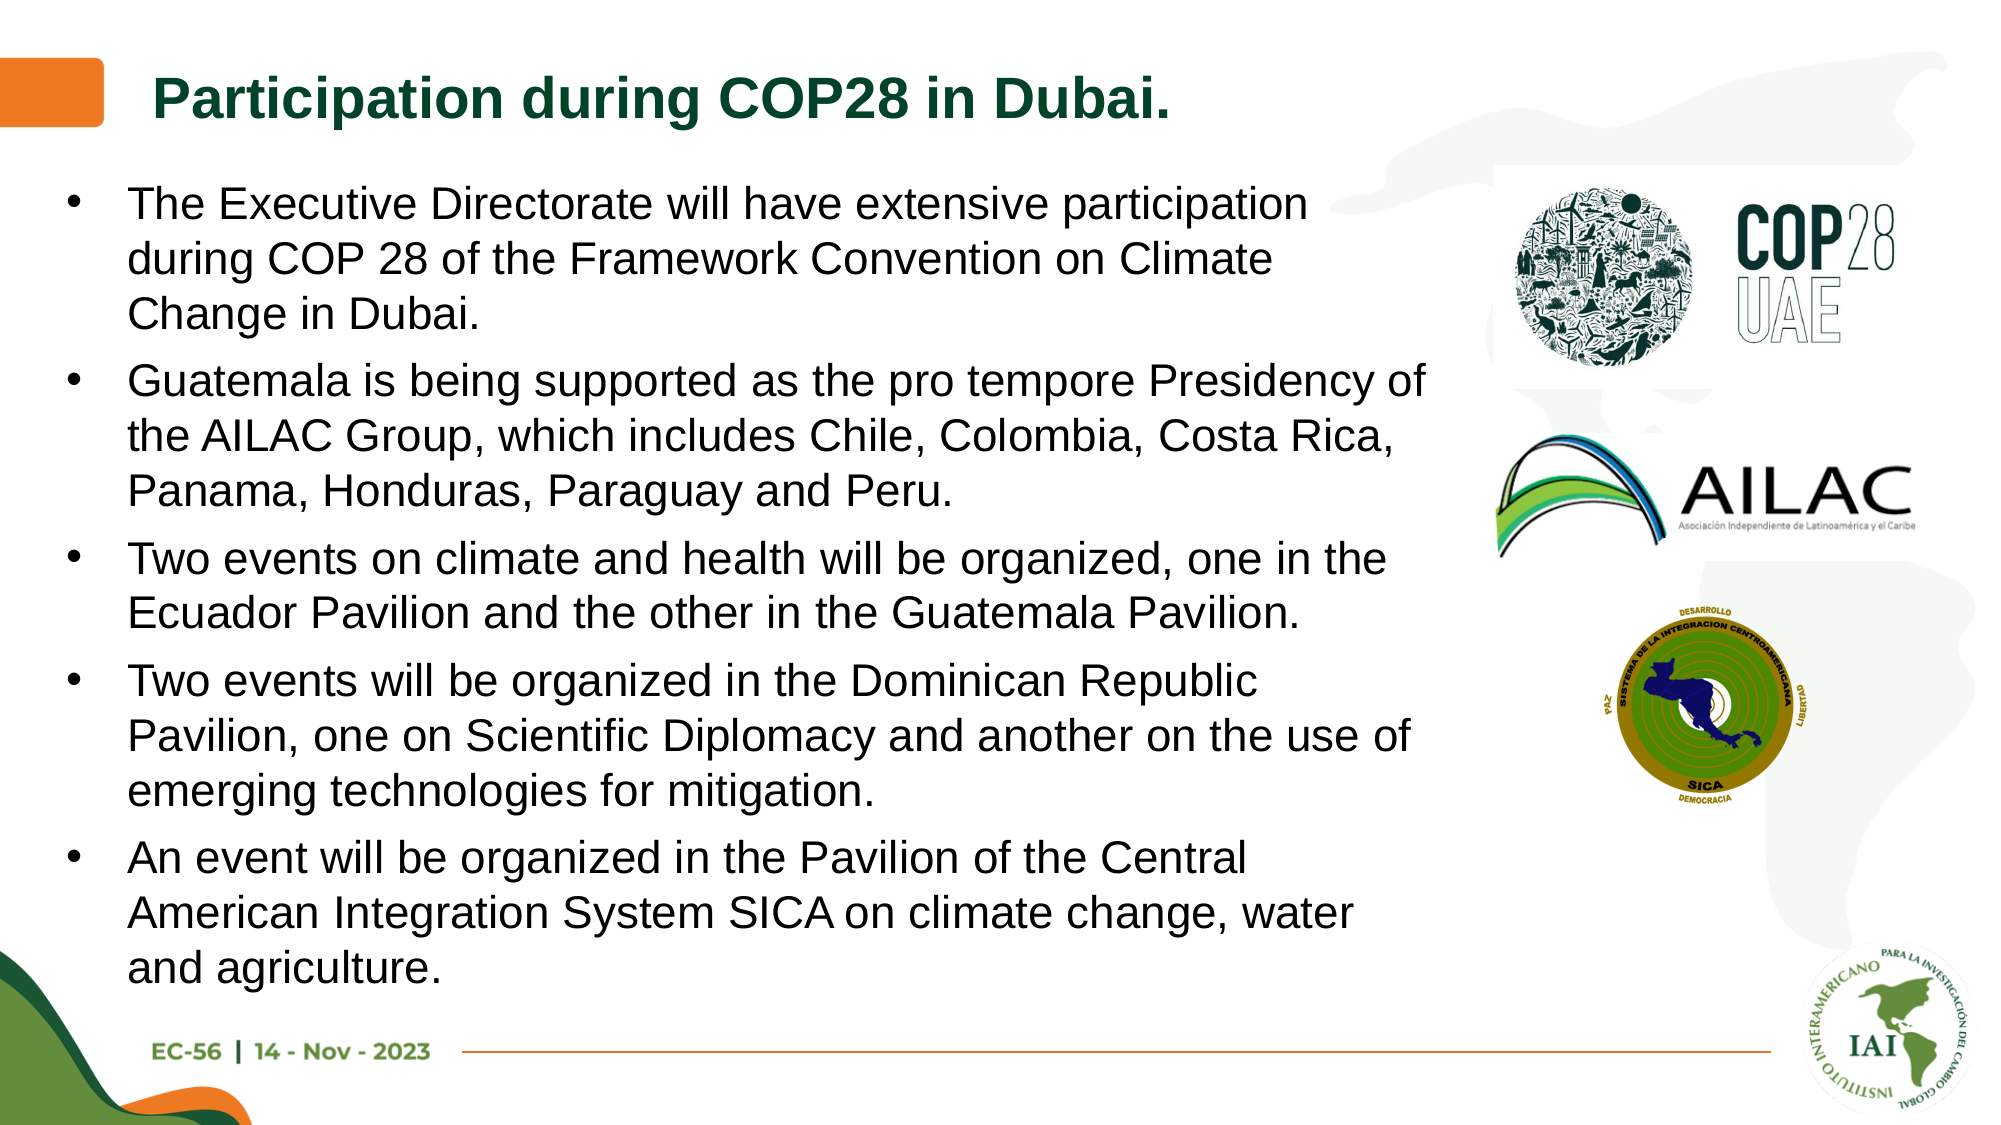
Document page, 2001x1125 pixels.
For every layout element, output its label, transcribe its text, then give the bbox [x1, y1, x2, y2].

title Participation during COP28 in Dubai. [137, 53, 1863, 145]
picture [0, 1, 1999, 1125]
text_box The Executive Directorate will have extensive participation during COP 28 of the Framework Convention on Climate Change in Dubai. Guatemala is being supported as the pro tempore Presidency of the AILAC Group, which includes Chile, Colombia, Costa Rica, Panama, Honduras, Paraguay and Peru. Two events on climate and health will be organized, one in the Ecuador Pavilion and the other in the Guatemala Pavilion. Two events will be organized in the Dominican Republic Pavilion, one on Scientific Diplomacy and another on the use of emerging technologies for mitigation. An event will be organized in the Pavilion of the Central American Integration System SICA on climate change, water and agriculture. [37, 165, 1456, 1106]
